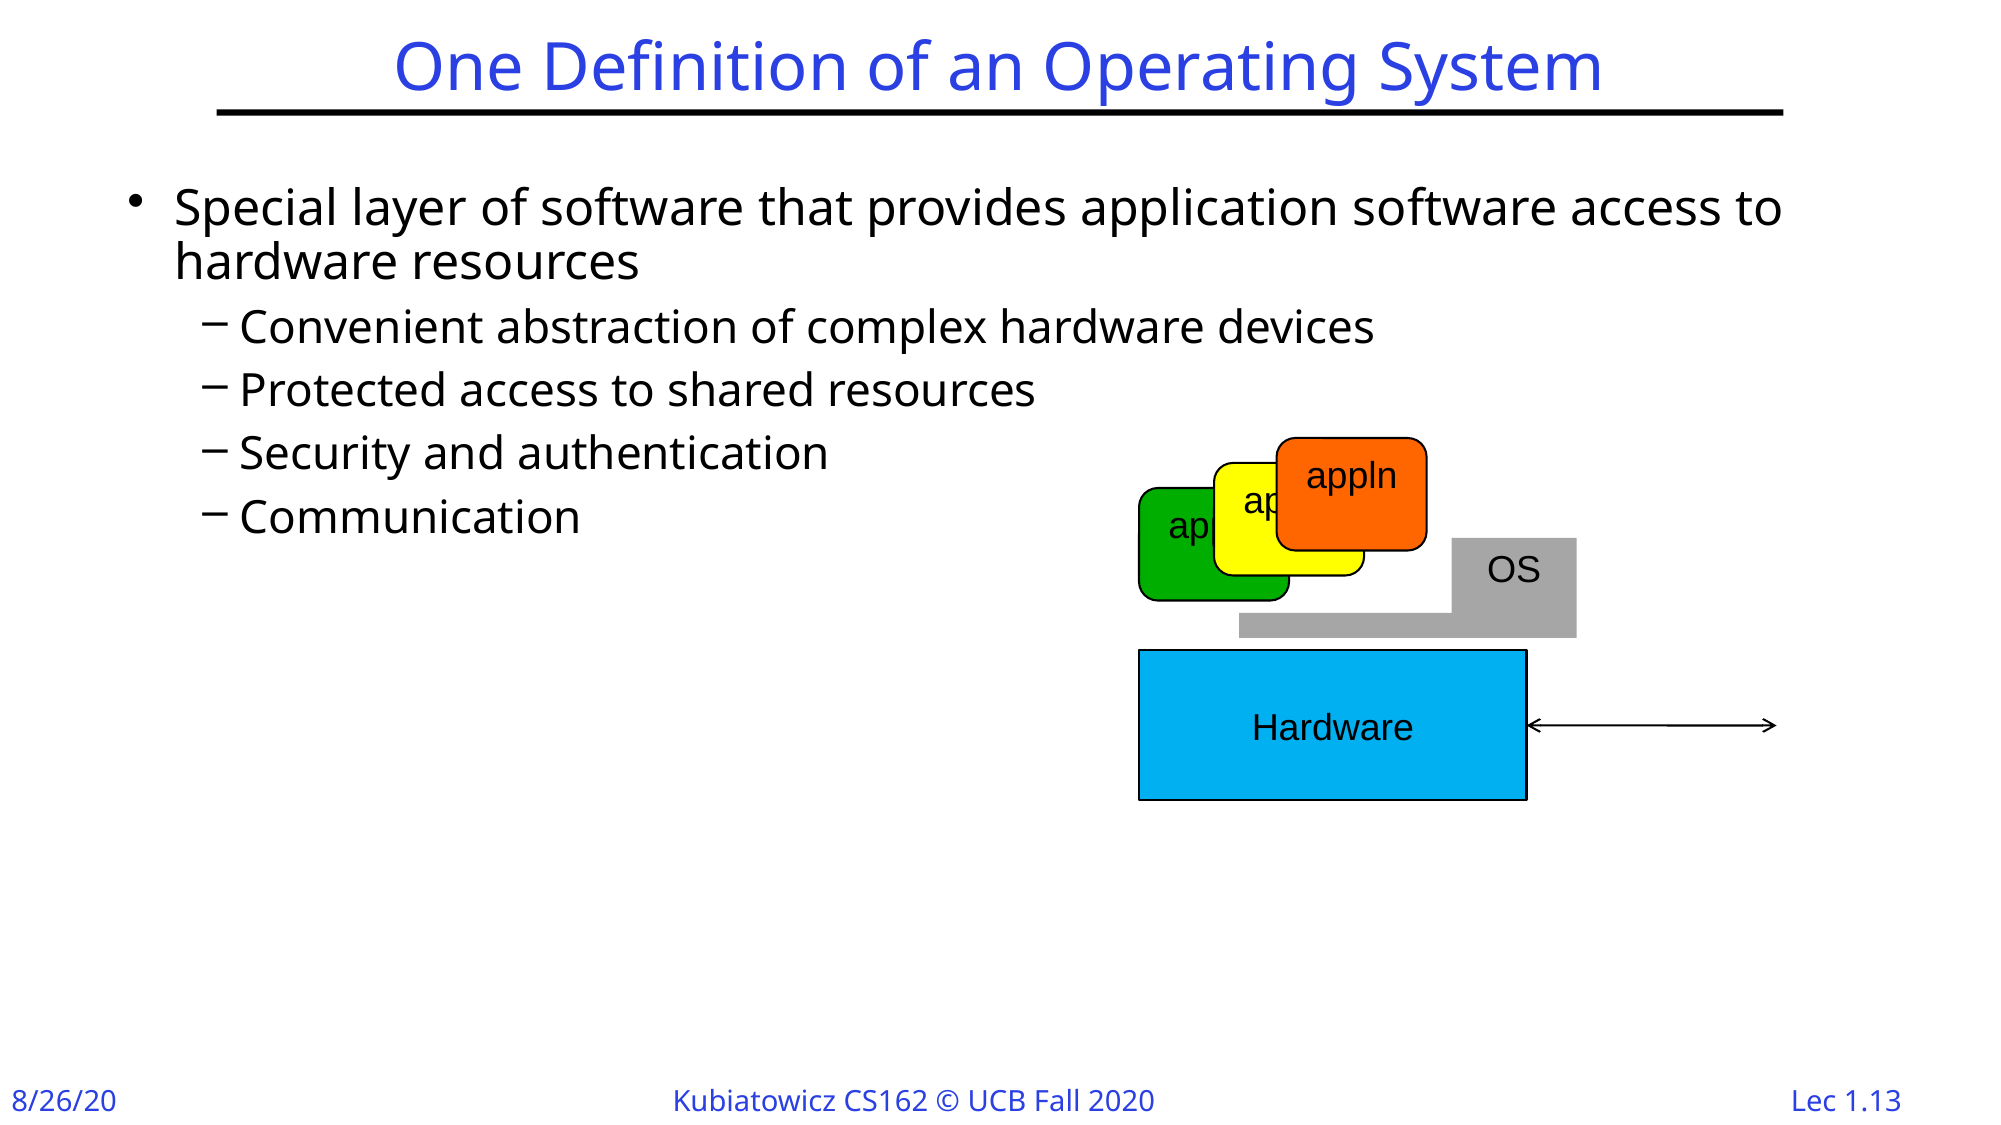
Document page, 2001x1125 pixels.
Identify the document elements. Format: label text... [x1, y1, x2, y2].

text_box appln [1138, 487, 1290, 601]
text_box [1239, 612, 1577, 638]
list Special layer of software that provides application software access to hardware resources Convenient abstraction of complex hardware devices Protected access to shared resources Security and authentication Communication [112, 174, 1838, 594]
text_box appln [1276, 437, 1427, 551]
text_box Hardware [1139, 650, 1527, 801]
text_box OS [1451, 537, 1577, 613]
title One Definition of an Operating System [216, 24, 1784, 113]
text_box appln [1213, 462, 1365, 576]
